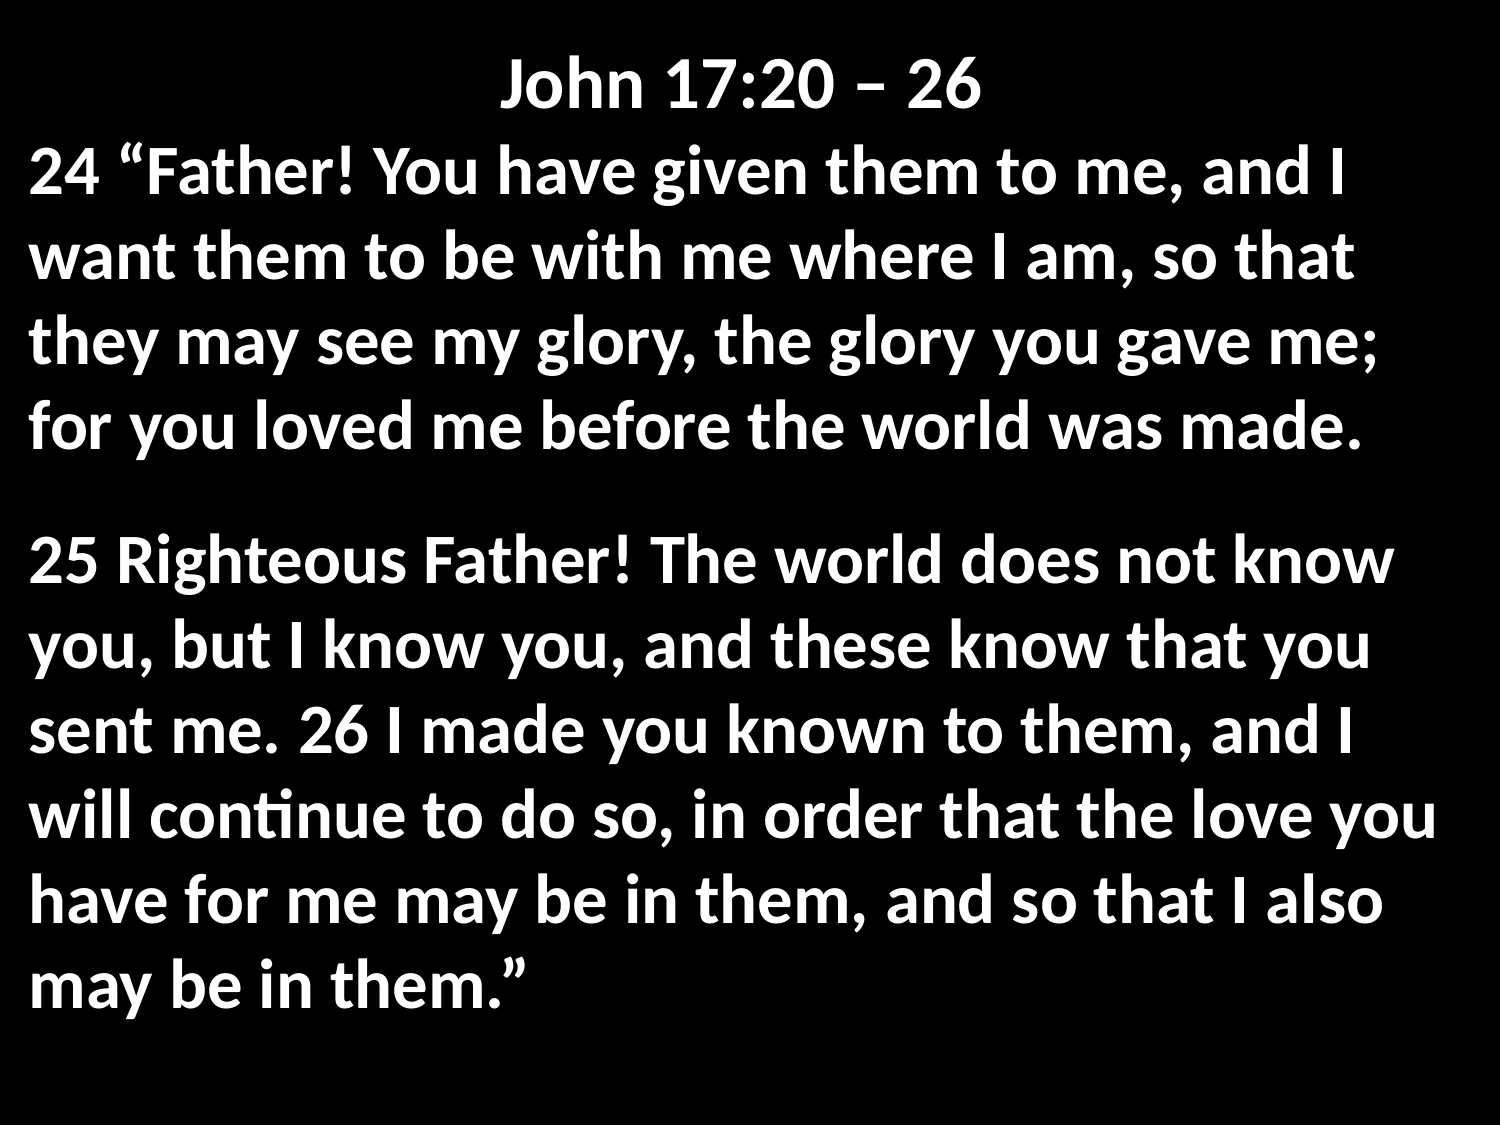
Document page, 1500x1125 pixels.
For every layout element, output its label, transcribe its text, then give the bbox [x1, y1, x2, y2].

subtitle John 17:20 – 26 24 “Father! You have given them to me, and I want them to be with me where I am, so that they may see my glory, the glory you gave me; for you loved me before the world was made. 25 Righteous Father! The world does not know you, but I know you, and these know that you sent me. 26 I made you known to them, and I will continue to do so, in order that the love you have for me may be in them, and so that I also may be in them.” [13, 26, 1487, 1112]
